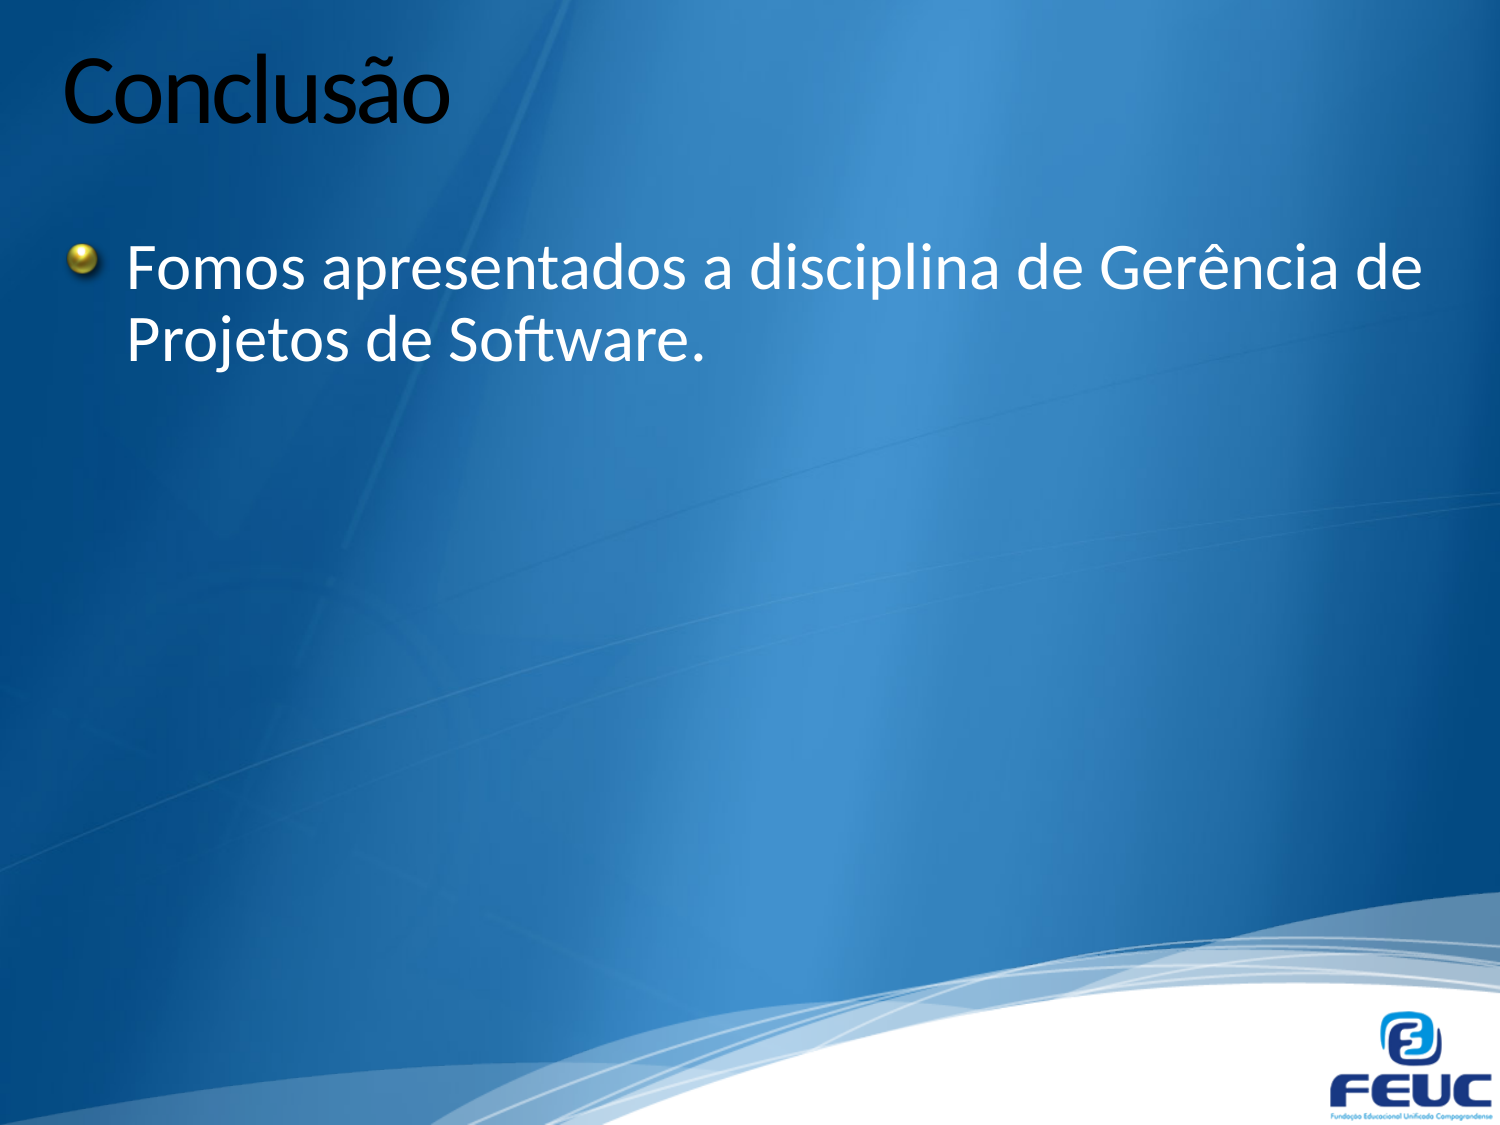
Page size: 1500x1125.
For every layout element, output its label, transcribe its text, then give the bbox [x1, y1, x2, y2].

picture [0, 0, 1500, 1125]
title Conclusão [62, 37, 1438, 147]
list Fomos apresentados a disciplina de Gerência de Projetos de Software. [62, 231, 1438, 377]
